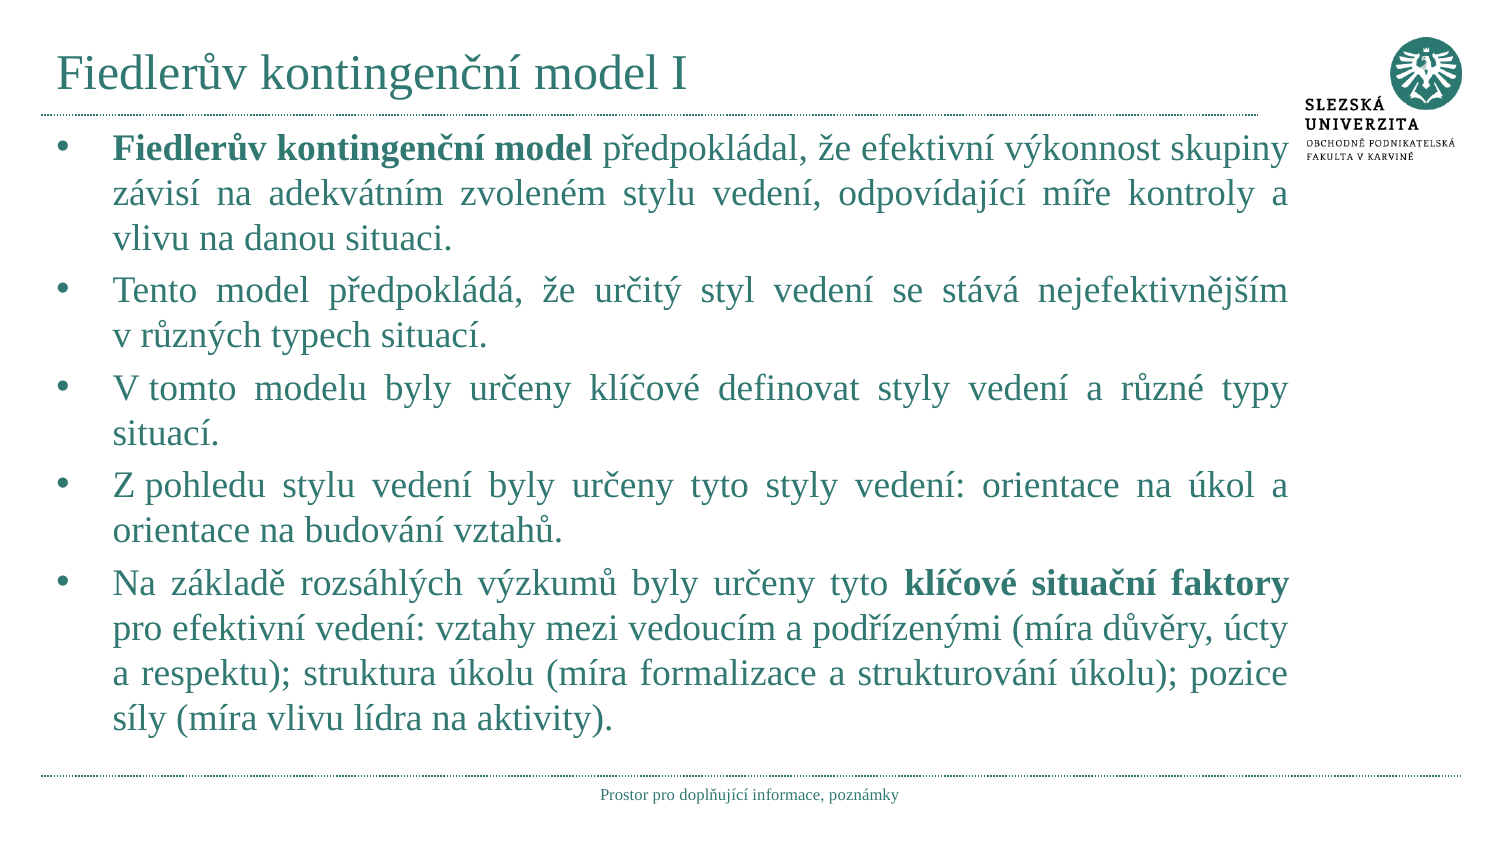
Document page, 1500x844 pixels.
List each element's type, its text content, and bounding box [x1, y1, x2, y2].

text_box Prostor pro doplňující informace, poznámky [442, 776, 1058, 811]
title Fiedlerův kontingenční model I [41, 32, 1034, 116]
picture [1305, 37, 1462, 160]
text_box Fiedlerův kontingenční model předpokládal, že efektivní výkonnost skupiny závisí na adekvátním zvoleném stylu vedení, odpovídající míře kontroly a vlivu na danou situaci. Tento model předpokládá, že určitý styl vedení se stává nejefektivnějším v různých typech situací. V tomto modelu byly určeny klíčové definovat styly vedení a různé typy situací. Z pohledu stylu vedení byly určeny tyto styly vedení: orientace na úkol a orientace na budování vztahů. Na základě rozsáhlých výzkumů byly určeny tyto klíčové situační faktory pro efektivní vedení: vztahy mezi vedoucím a podřízenými (míra důvěry, úcty a respektu); struktura úkolu (míra formalizace a strukturování úkolu); pozice síly (míra vlivu lídra na aktivity). [41, 115, 1306, 624]
